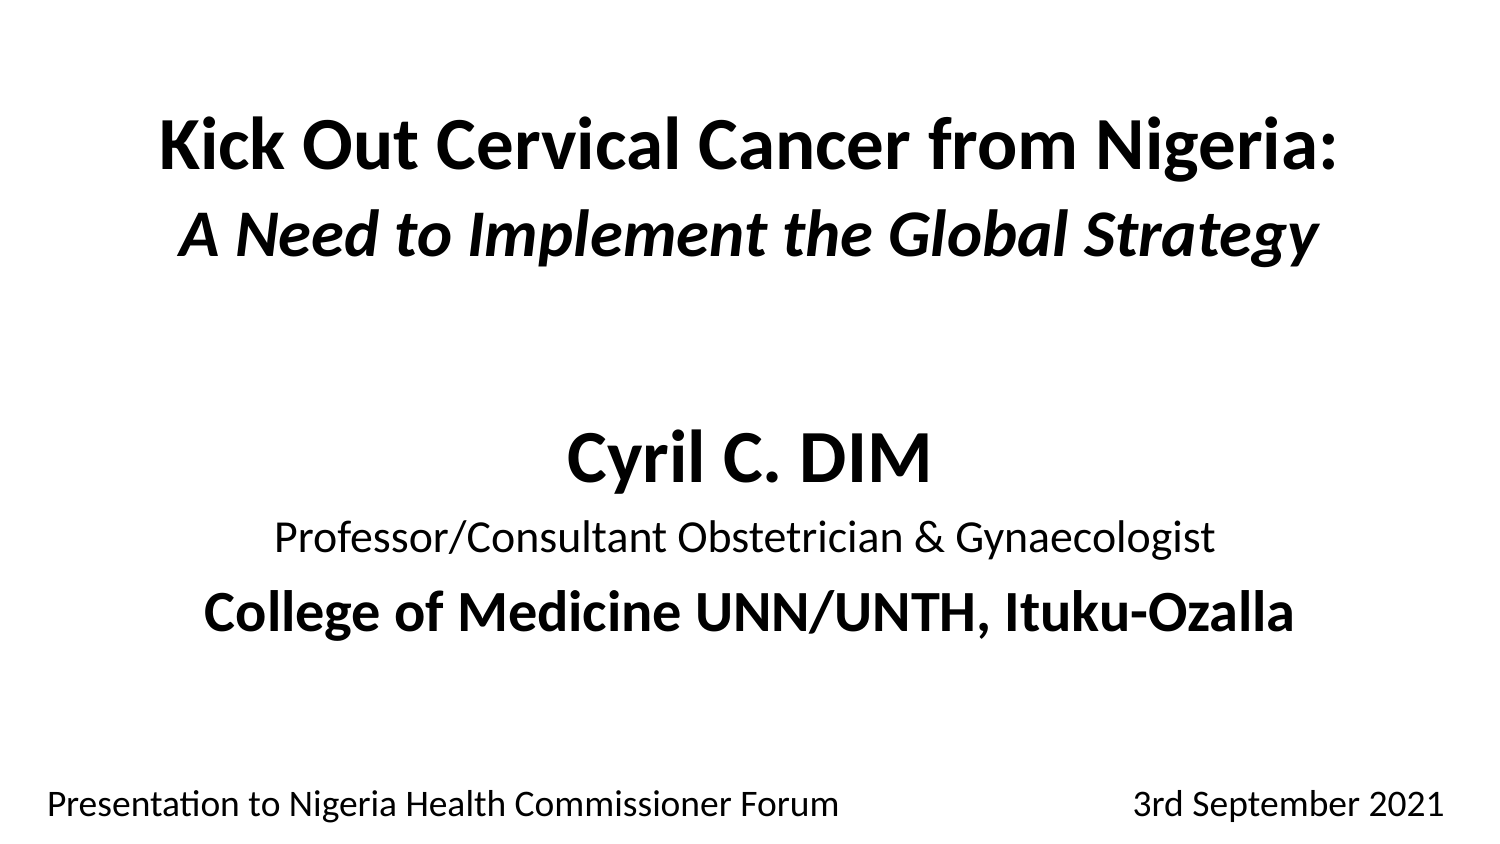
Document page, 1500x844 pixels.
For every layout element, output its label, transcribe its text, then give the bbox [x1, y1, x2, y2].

text_box Presentation to Nigeria Health Commissioner Forum [32, 771, 873, 832]
title Kick Out Cervical Cancer from Nigeria: A Need to Implement the Global Strategy [69, 27, 1431, 331]
text_box 3rd September 2021 [1118, 771, 1460, 832]
subtitle Cyril C. DIM Professor/Consultant Obstetrician & Gynaecologist College of Medicine UNN/UNTH, Ituku-Ozalla [27, 399, 1474, 703]
